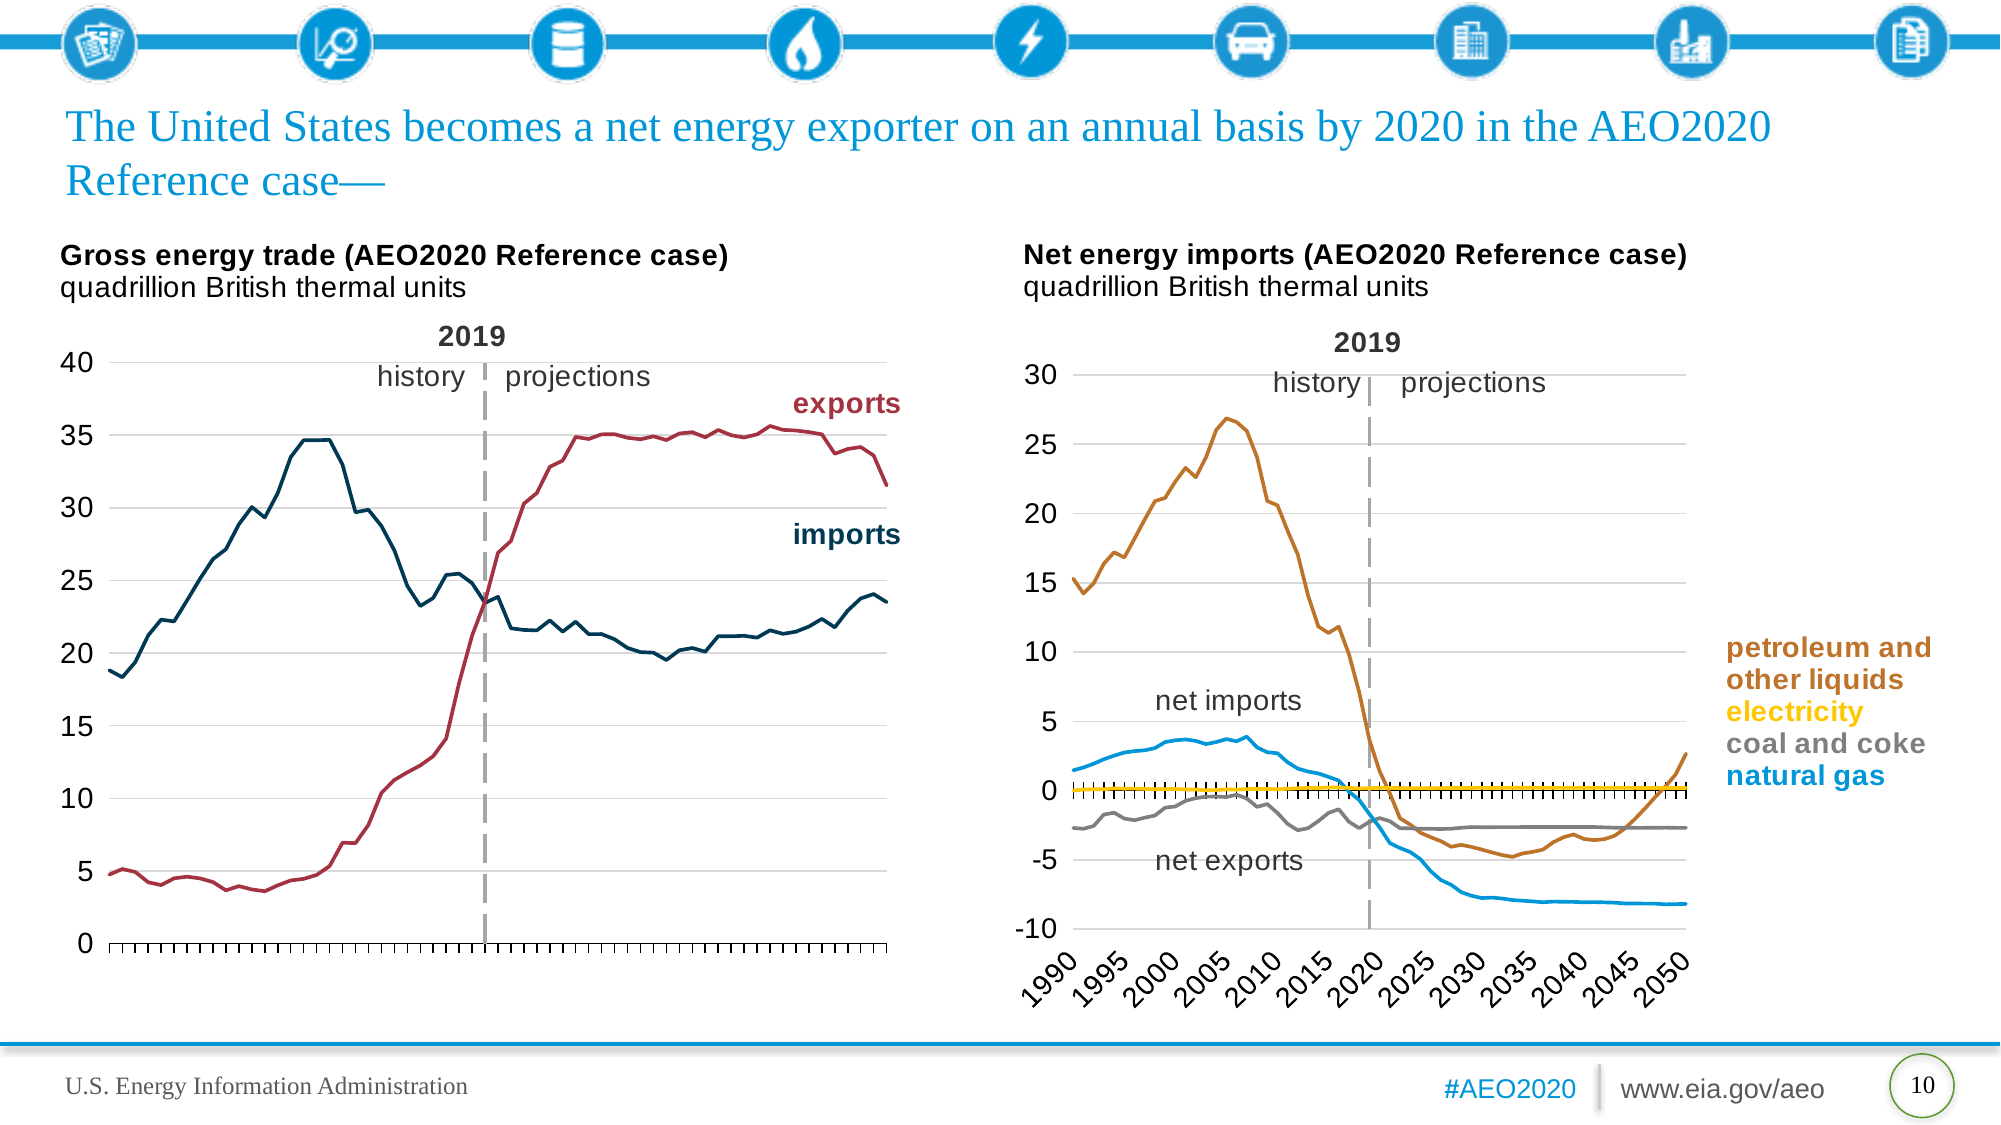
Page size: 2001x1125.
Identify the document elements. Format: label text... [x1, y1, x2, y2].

slide_number 10 [1880, 1053, 1966, 1114]
picture [1650, 0, 1734, 85]
chart [50, 233, 980, 1015]
picture [284, 0, 383, 88]
chart [1012, 233, 1956, 1015]
picture [1430, 0, 1514, 85]
title The United States becomes a net energy exporter on an annual basis by 2020 in the AEO2020 Reference case— [50, 88, 1954, 213]
picture [519, 0, 618, 88]
picture [50, 0, 148, 88]
picture [989, 0, 1073, 84]
picture [754, 0, 853, 88]
picture [1209, 0, 1294, 84]
picture [1870, 0, 1954, 84]
